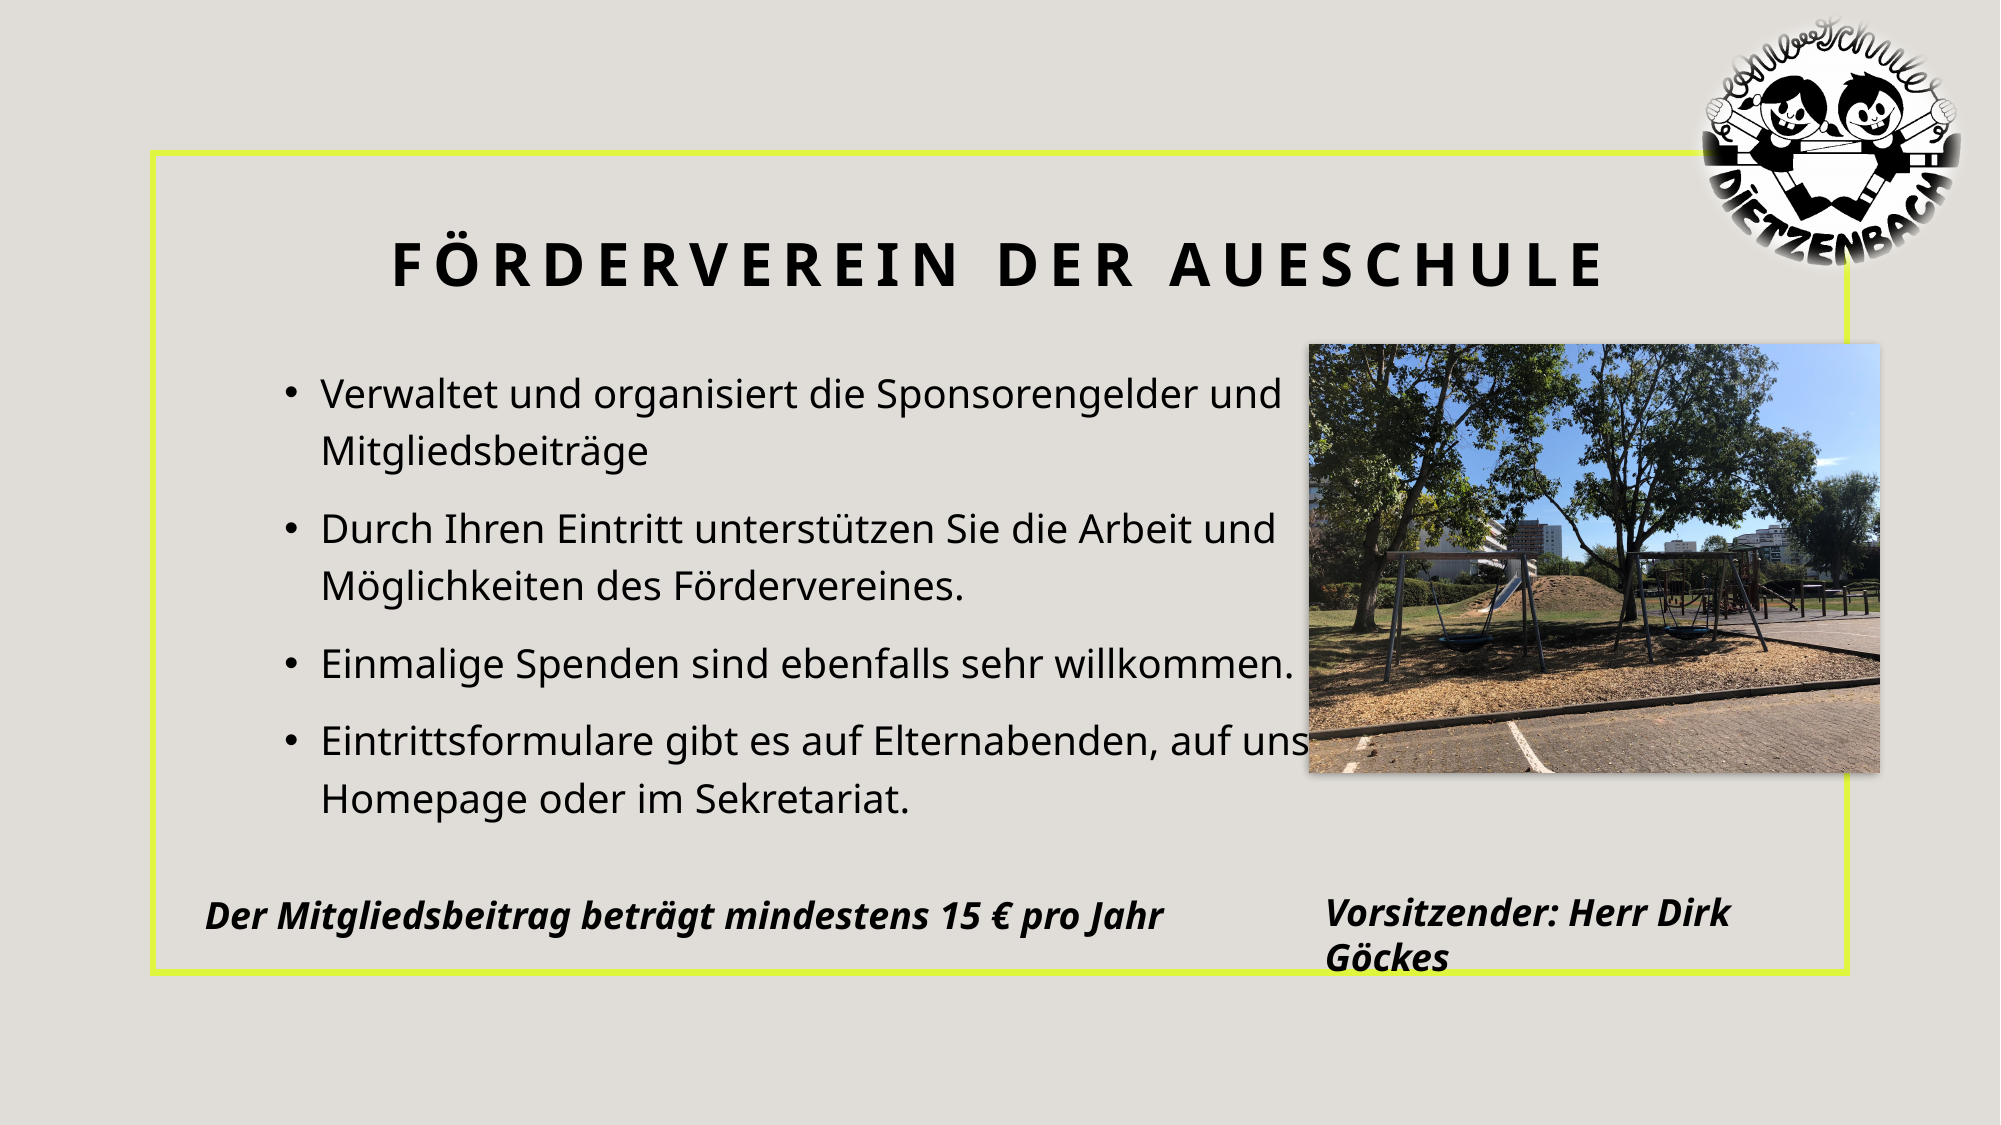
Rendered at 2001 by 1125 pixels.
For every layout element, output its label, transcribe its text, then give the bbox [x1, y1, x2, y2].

title Förderverein der Aueschule [265, 202, 1739, 379]
picture [1309, 344, 1880, 773]
list Verwaltet und organisiert die Sponsorengelder und Mitgliedsbeiträge Durch Ihren Eintritt unterstützen Sie die Arbeit und Möglichkeiten des Fördervereines. Einmalige Spenden sind ebenfalls sehr willkommen. Eintrittsformulare gibt es auf Elternabenden, auf unserer Homepage oder im Sekretariat. [269, 350, 1457, 876]
picture [1684, 10, 1975, 282]
text_box Vorsitzender: Herr Dirk Göckes [1310, 882, 1829, 987]
text_box Der Mitgliedsbeitrag beträgt mindestens 15 € pro Jahr [189, 884, 1190, 945]
